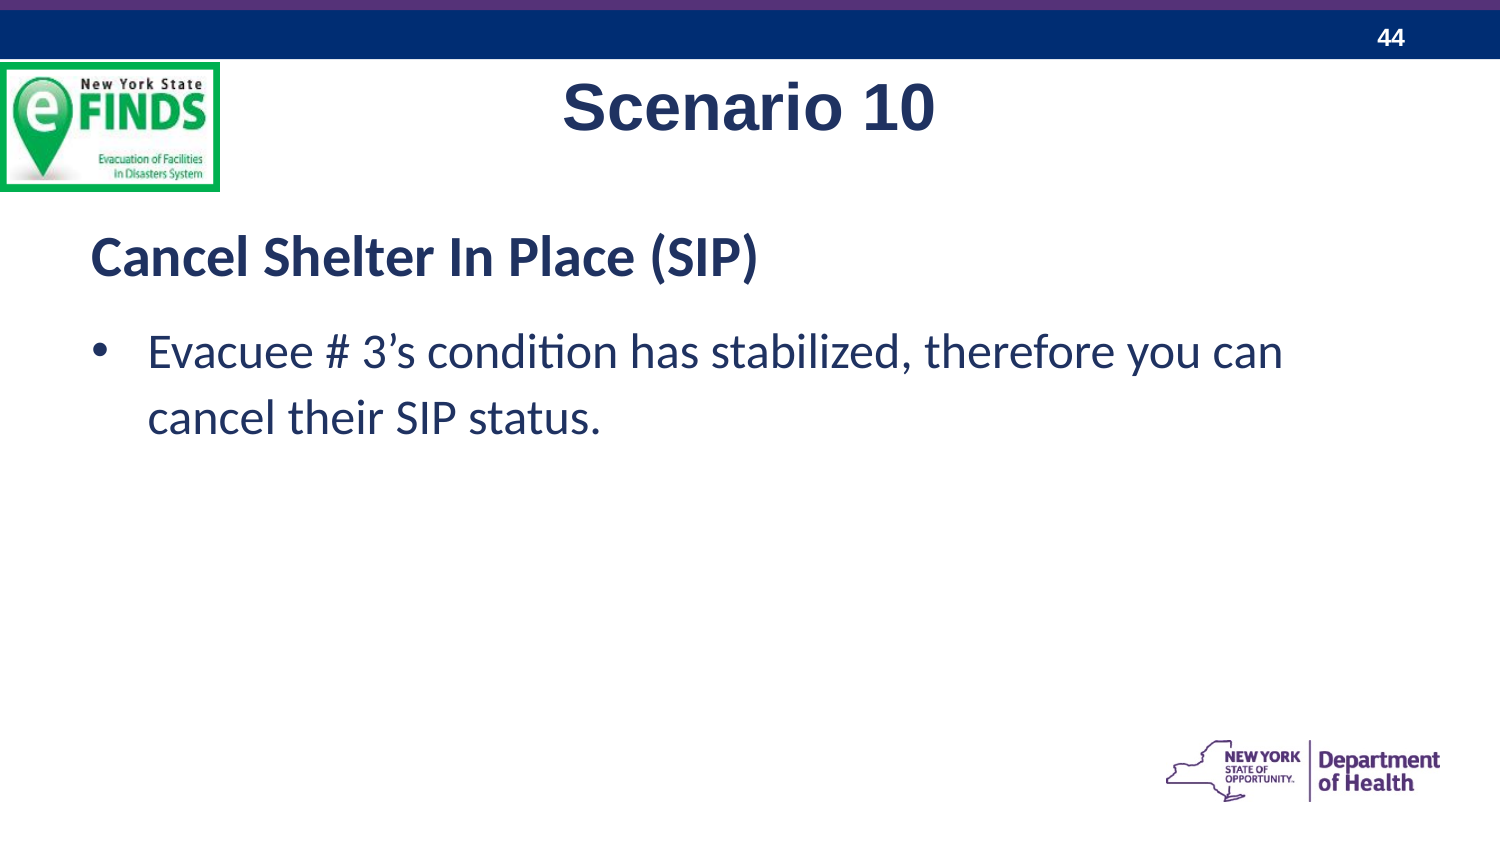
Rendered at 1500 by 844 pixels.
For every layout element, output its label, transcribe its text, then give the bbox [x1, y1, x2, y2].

title Scenario 10 [0, 33, 1500, 175]
picture [1166, 740, 1440, 802]
picture [0, 62, 220, 192]
list Cancel Shelter In Place (SIP) Evacuee # 3’s condition has stabilized, therefore you can cancel their SIP status. [76, 203, 1427, 776]
